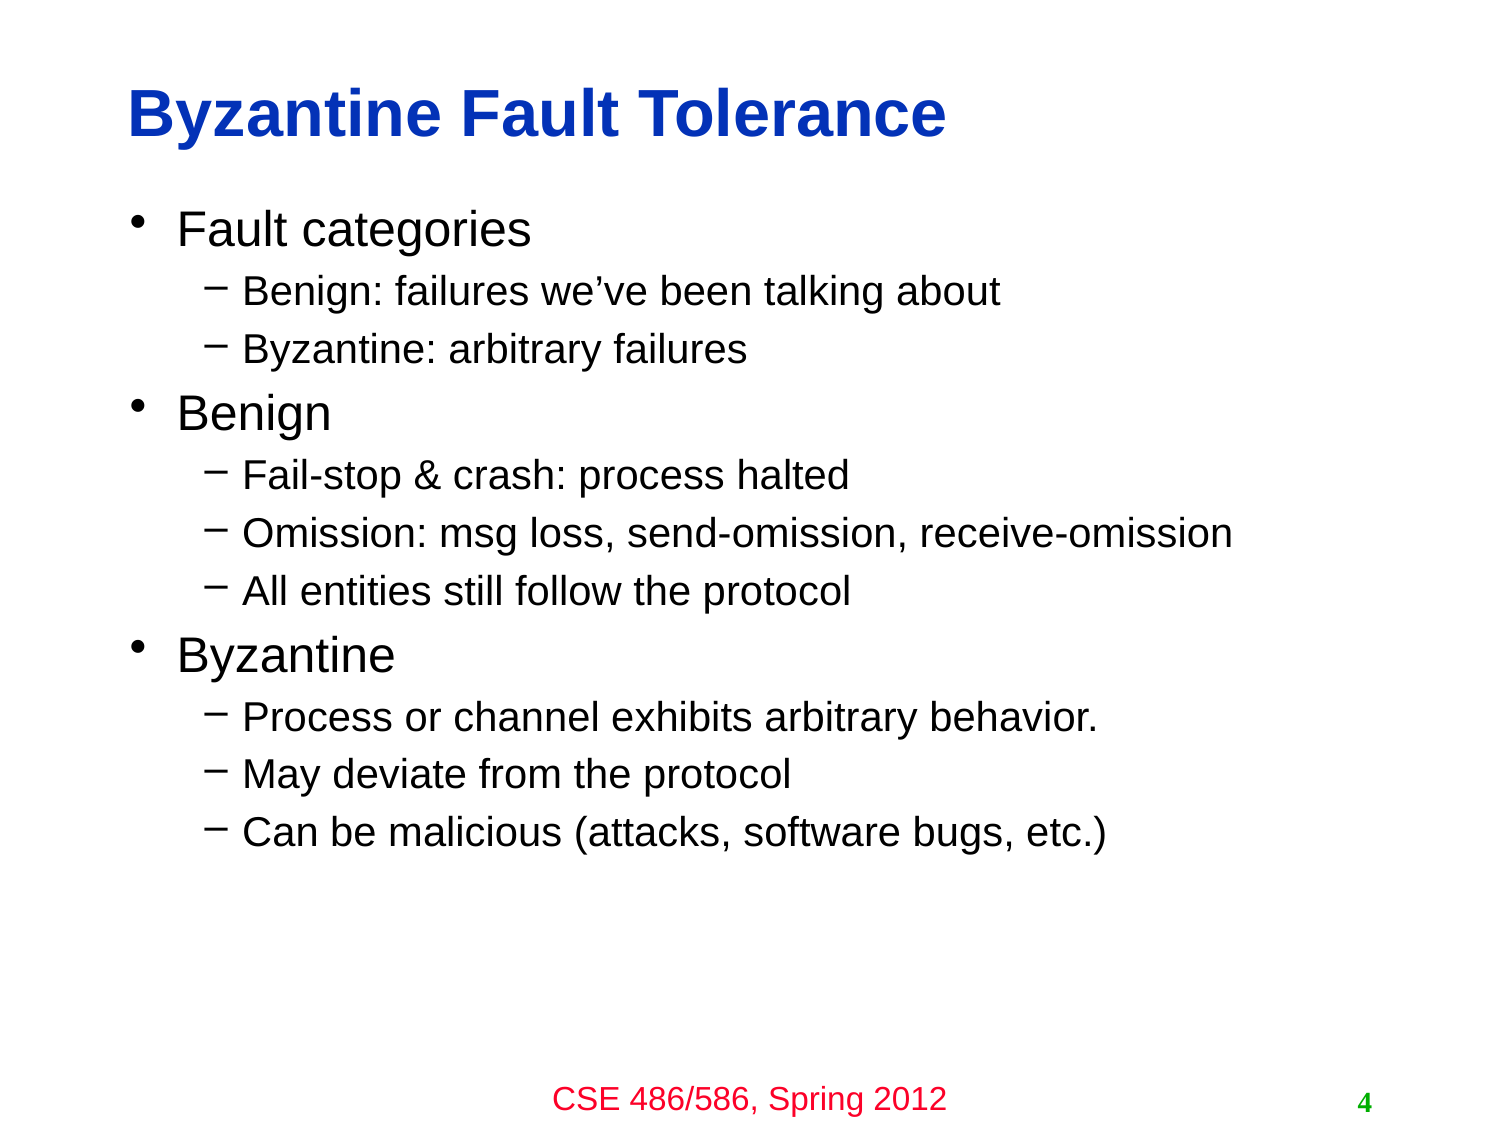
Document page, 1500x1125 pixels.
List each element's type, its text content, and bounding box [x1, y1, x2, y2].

list Fault categories Benign: failures we’ve been talking about Byzantine: arbitrary failures Benign Fail-stop & crash: process halted Omission: msg loss, send-omission, receive-omission All entities still follow the protocol Byzantine Process or channel exhibits arbitrary behavior. May deviate from the protocol Can be malicious (attacks, software bugs, etc.) [114, 195, 1376, 1005]
title Byzantine Fault Tolerance [112, 53, 1310, 176]
slide_number 4 [1074, 1076, 1388, 1125]
